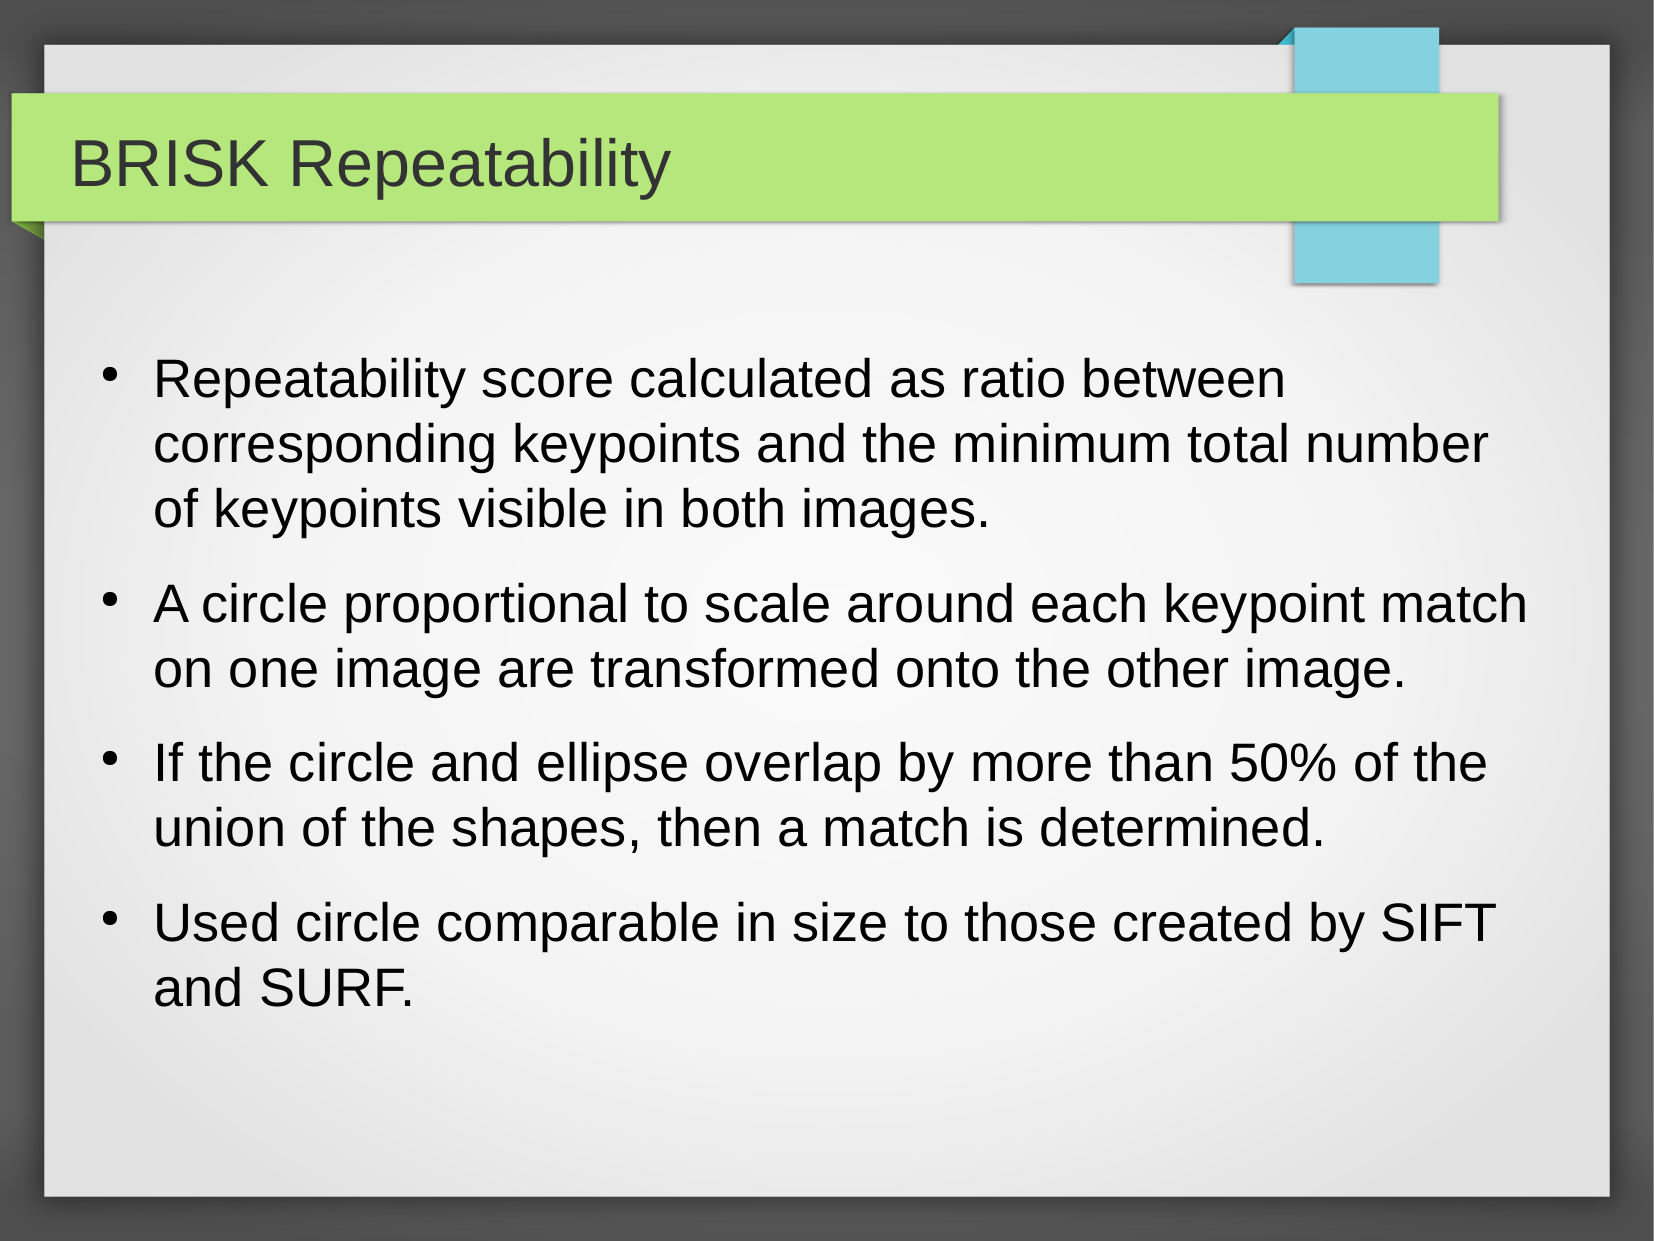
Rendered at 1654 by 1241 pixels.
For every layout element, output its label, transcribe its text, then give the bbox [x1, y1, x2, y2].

picture [0, 0, 1654, 1241]
list Repeatability score calculated as ratio between corresponding keypoints and the minimum total number of keypoints visible in both images. A circle proportional to scale around each keypoint match on one image are transformed onto the other image. If the circle and ellipse overlap by more than 50% of the union of the shapes, then a match is determined. Used circle comparable in size to those created by SIFT and SURF. [82, 343, 1538, 1063]
title BRISK Repeatability [70, 106, 1229, 213]
